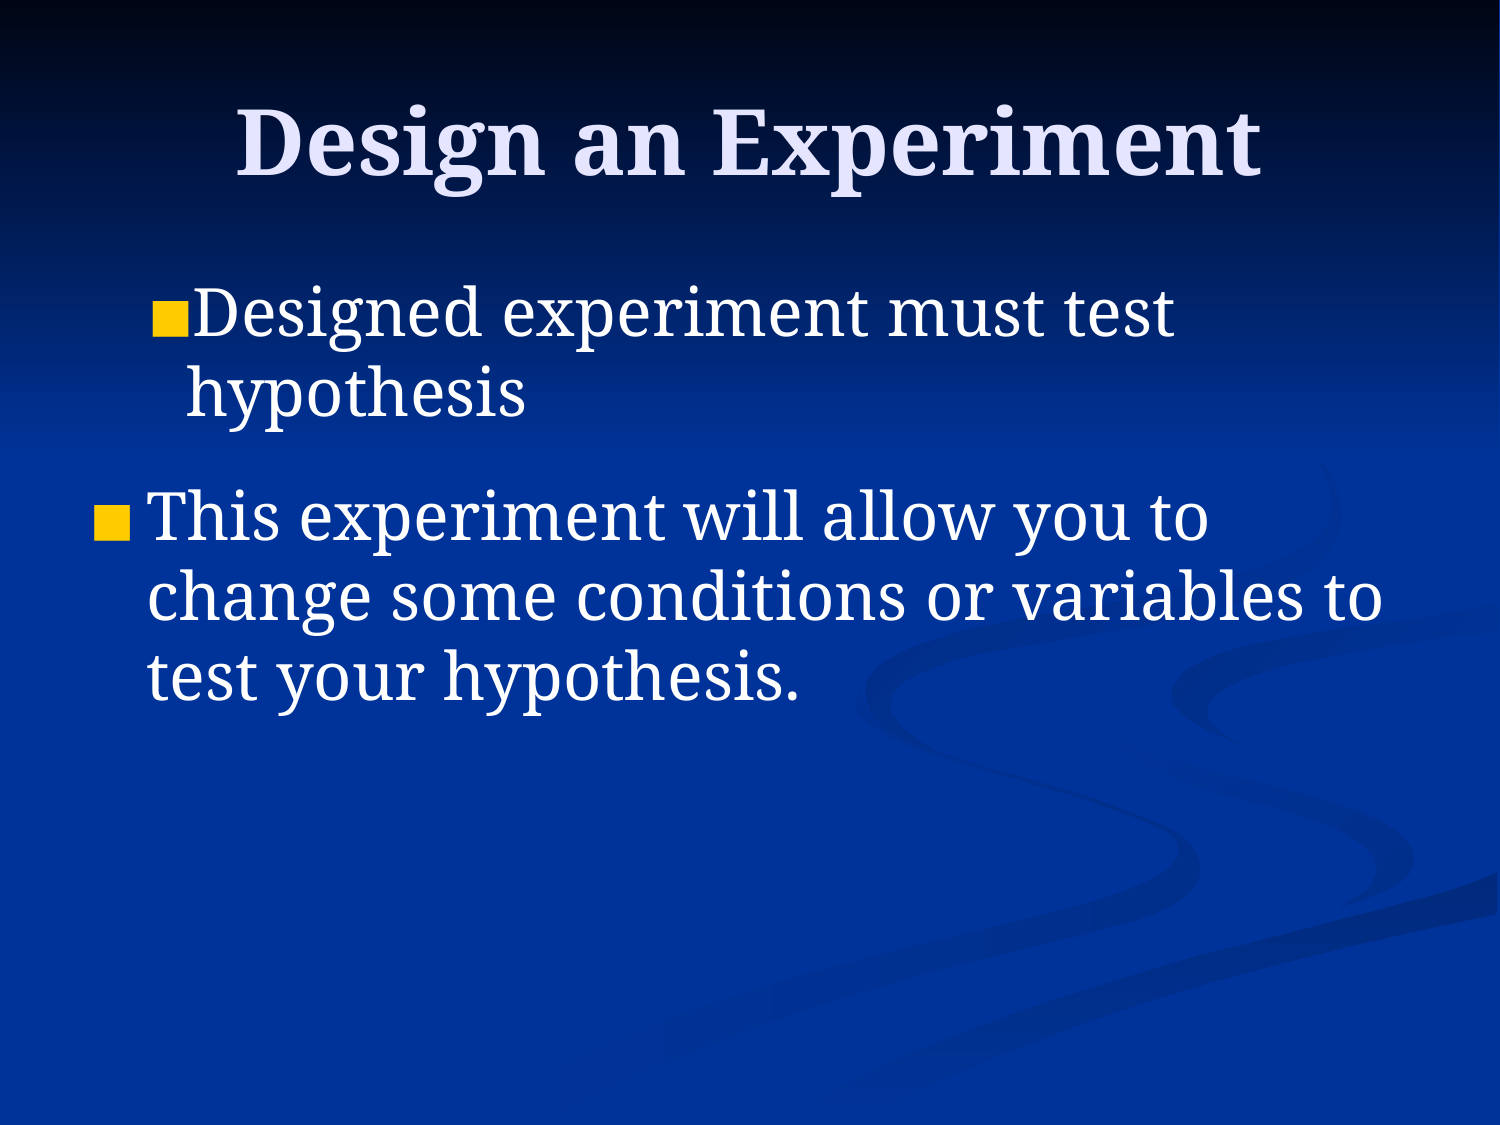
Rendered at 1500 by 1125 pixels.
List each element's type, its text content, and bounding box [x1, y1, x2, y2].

title Design an Experiment [75, 45, 1425, 233]
text_box This experiment will allow you to change some conditions or variables to test your hypothesis. [75, 416, 1446, 771]
list Designed experiment must test hypothesis [95, 262, 1446, 387]
